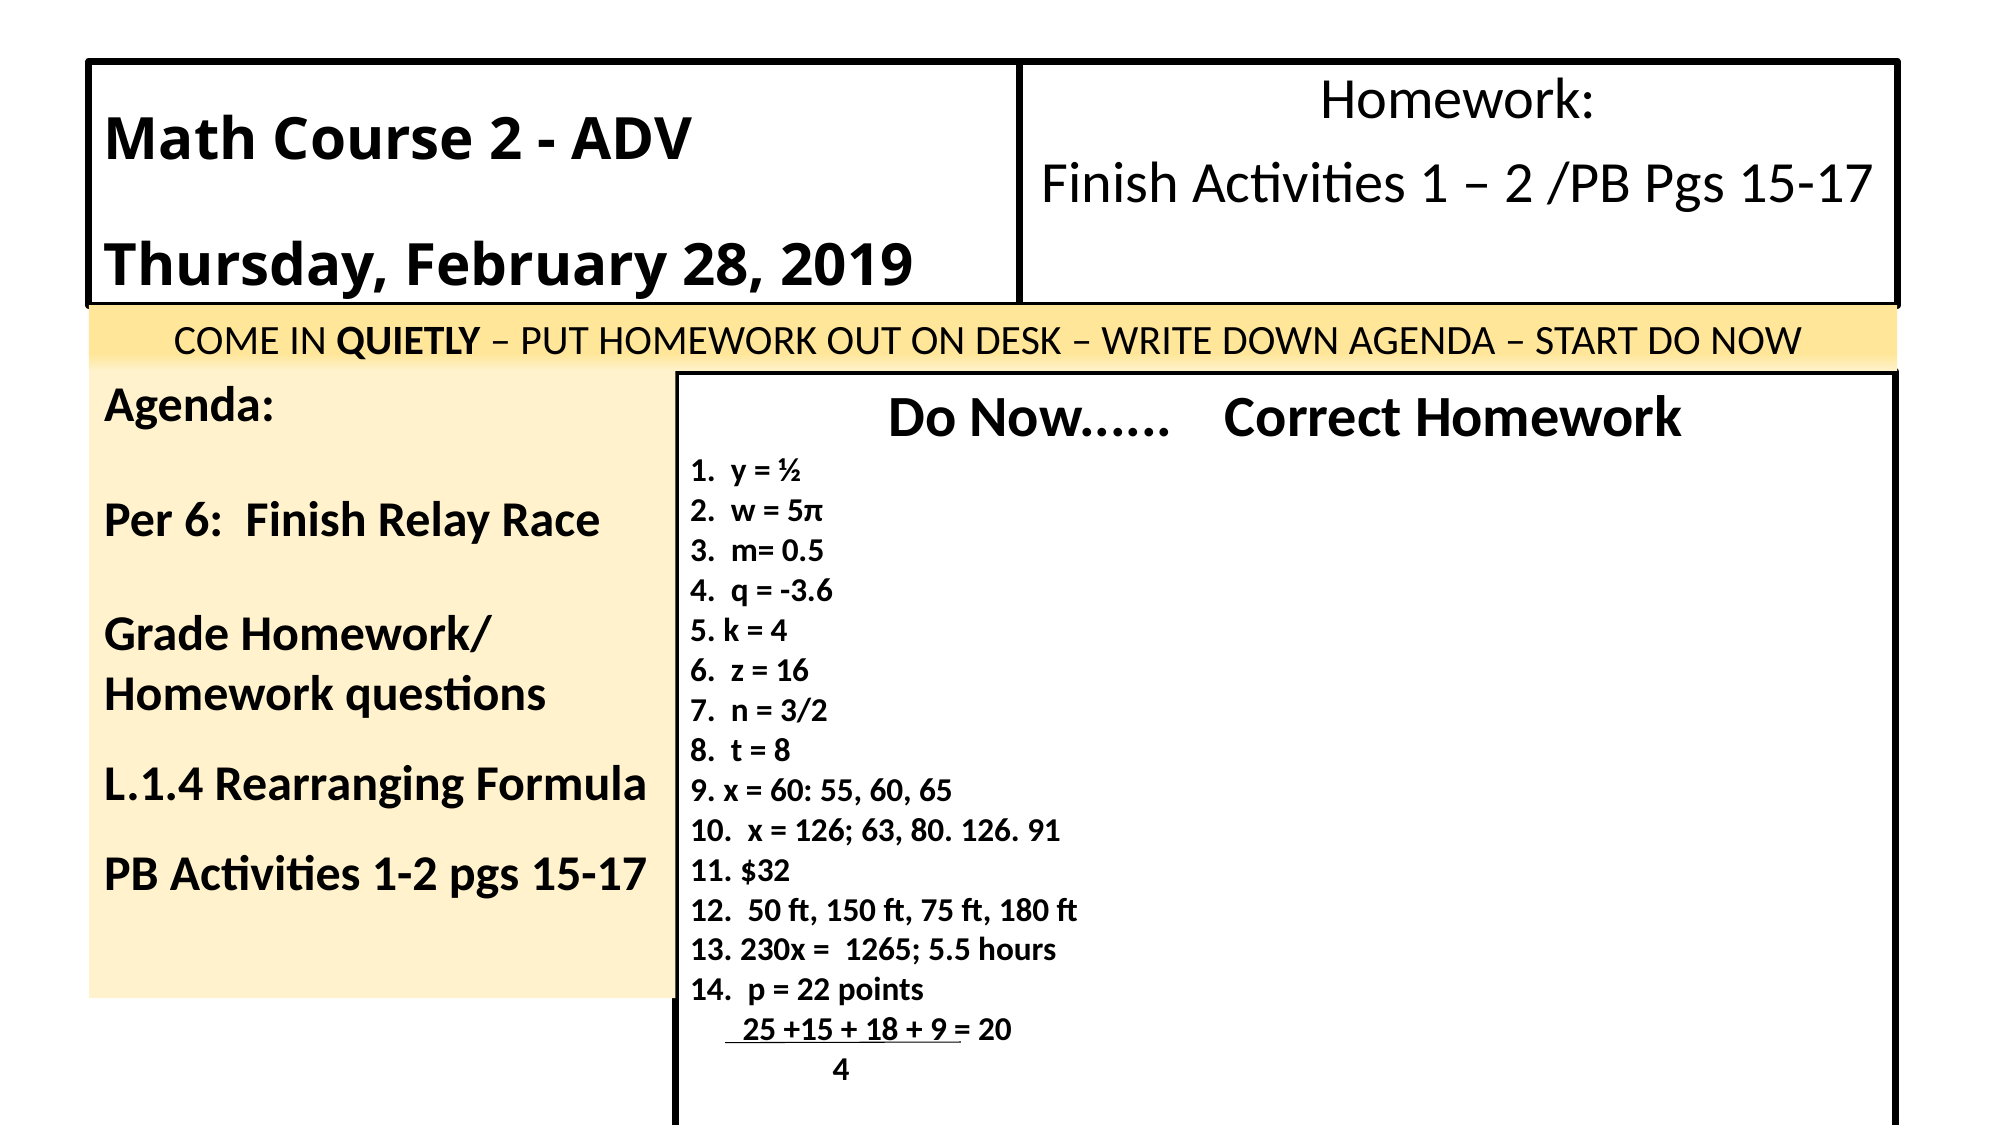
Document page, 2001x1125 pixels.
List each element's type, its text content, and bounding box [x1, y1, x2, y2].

title Math Course 2 - ADV Thursday, February 28, 2019 [88, 61, 1019, 305]
text_box Agenda: Per 6: Finish Relay Race Grade Homework/ Homework questions L.1.4 Rearranging FormulaPB Activities 1-2 pgs 15-17 [89, 371, 676, 999]
subtitle Homework: Finish Activities 1 – 2 /PB Pgs 15-17 [1019, 61, 1898, 305]
text_box Do Now...... Correct Homework 1. y = ½ 2. w = 5π 3. m= 0.5 4. q = -3.6 5. k = 4 6. z = 16 7. n = 3/2 8. t = 8 9. x = 60: 55, 60, 65 10. x = 126; 63, 80. 126. 91 11. $32 12. 50 ft, 150 ft, 75 ft, 180 ft 13. 230x = 1265; 5.5 hours 14. p = 22 points 25 +15 + 18 + 9 = 20 4 [675, 371, 1896, 1125]
text_box COME IN QUIETLY – PUT HOMEWORK OUT ON DESK – WRITE DOWN AGENDA – START DO NOW [88, 305, 1898, 371]
